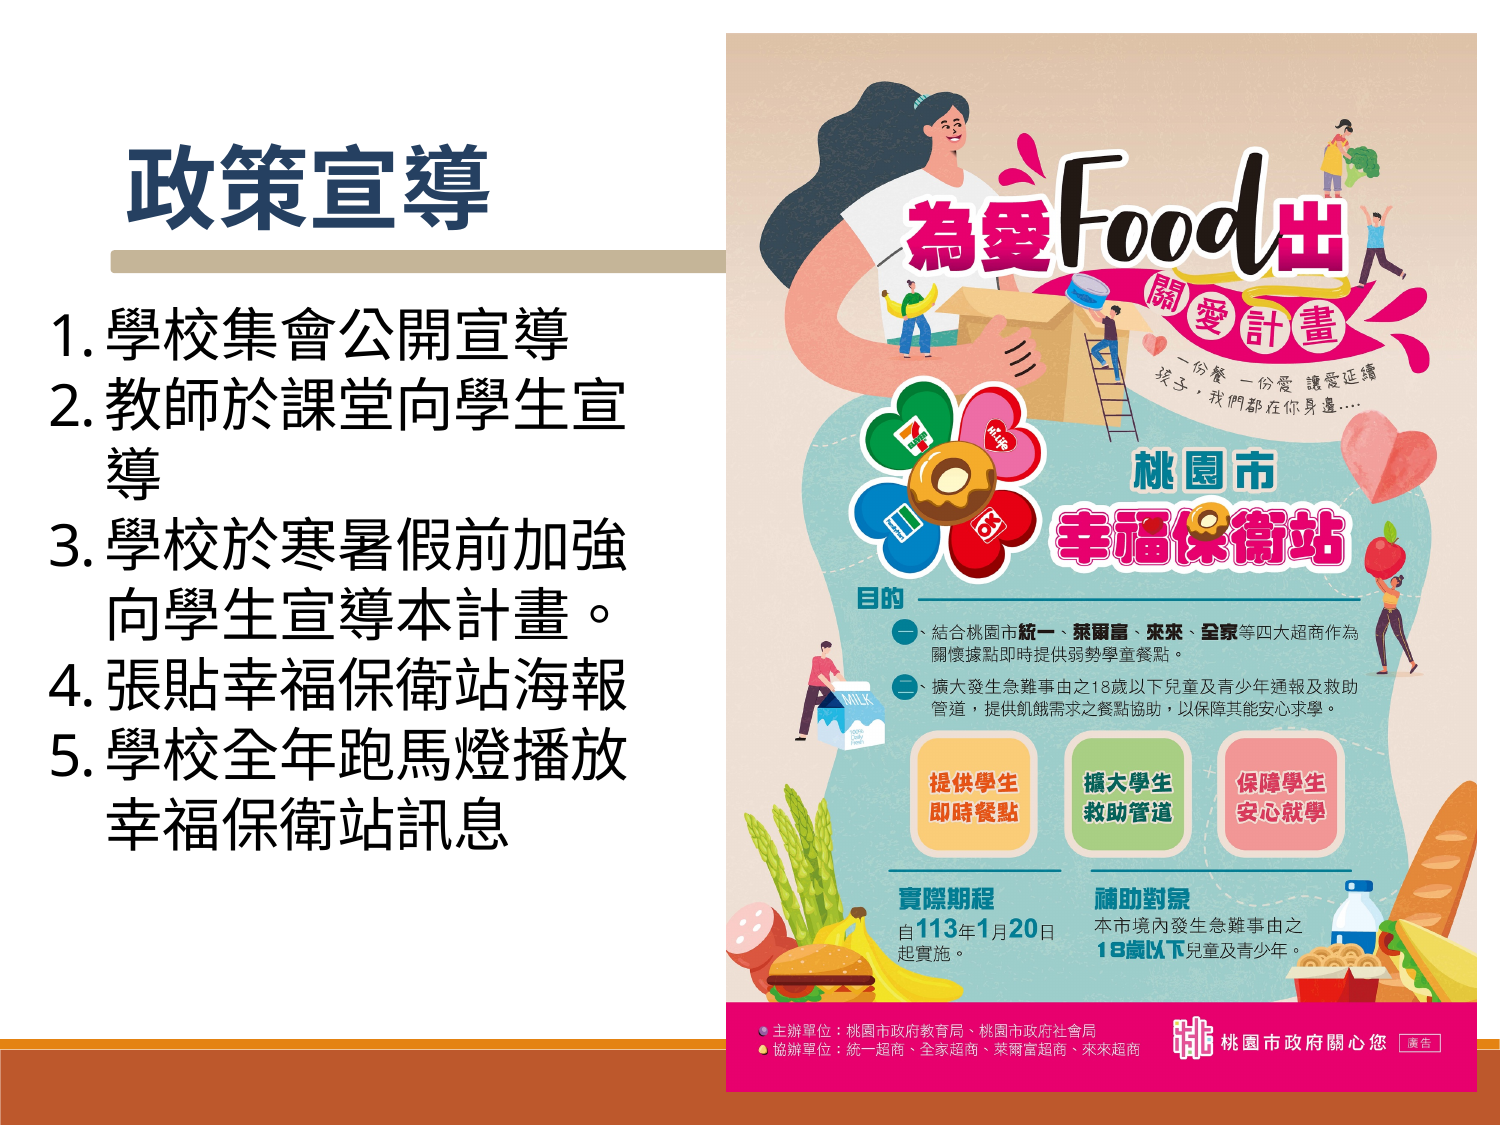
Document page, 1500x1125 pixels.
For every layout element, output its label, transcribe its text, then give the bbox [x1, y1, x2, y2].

picture [726, 32, 1478, 1093]
text_box 學校集會公開宣導 教師於課堂向學生宣導 學校於寒暑假前加強向學生宣導本計畫。 張貼幸福保衛站海報 學校全年跑馬燈播放幸福保衛站訊息 [33, 290, 651, 866]
text_box 政策宣導 [110, 123, 723, 249]
text_box [109, 248, 723, 275]
